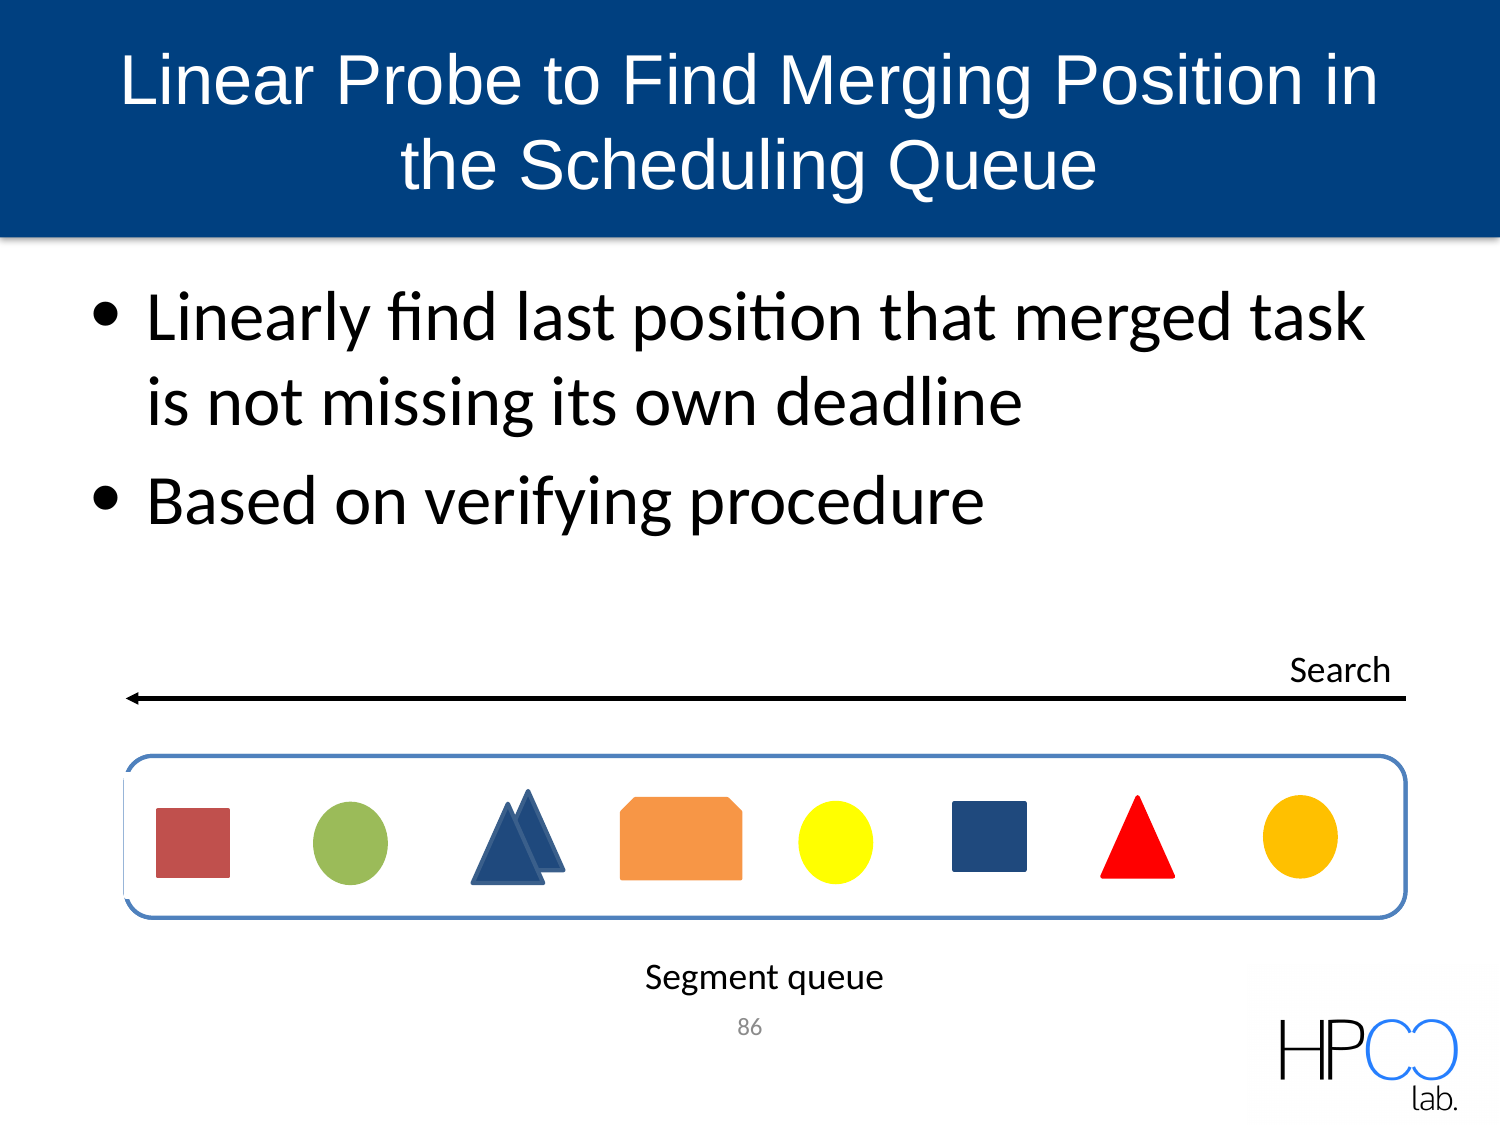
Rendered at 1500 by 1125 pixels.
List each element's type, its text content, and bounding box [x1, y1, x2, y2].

picture [1247, 964, 1499, 1125]
slide_number 86 [575, 995, 925, 1055]
list Linearly find last position that merged task is not missing its own deadline Based on verifying procedure [75, 262, 1425, 638]
title Linear Probe to Find Merging Position in the Scheduling Queue [75, 24, 1425, 213]
text_box Search [1275, 637, 1407, 698]
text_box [125, 755, 1406, 918]
text_box Segment queue [630, 944, 900, 1004]
